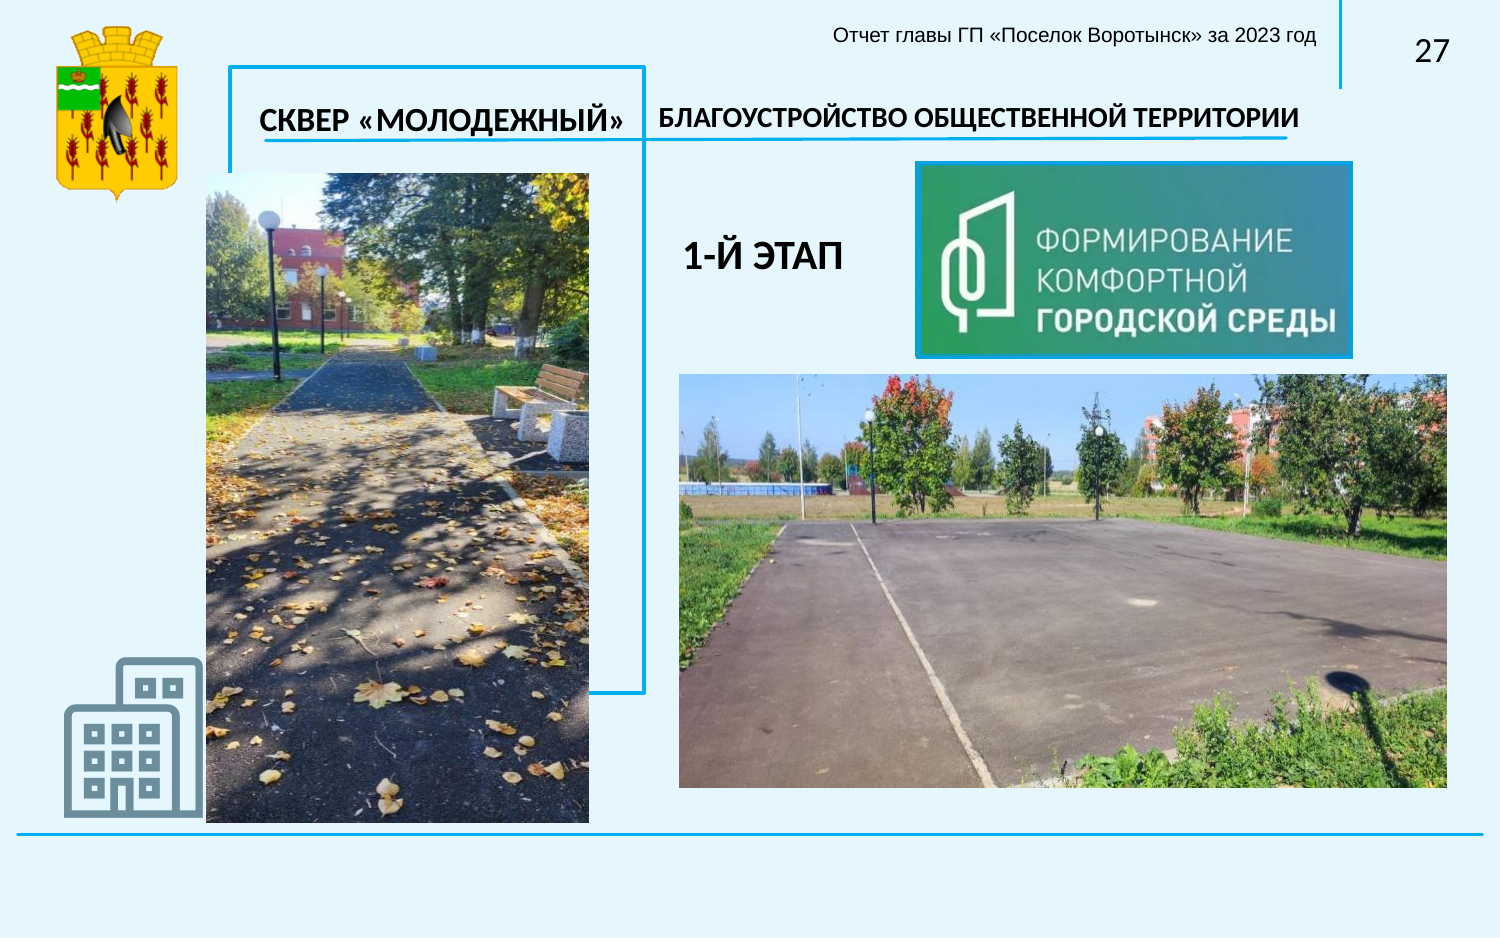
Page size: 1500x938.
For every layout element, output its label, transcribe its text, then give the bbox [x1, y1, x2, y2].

picture [678, 373, 1448, 788]
picture [922, 166, 1349, 355]
picture [29, 19, 589, 824]
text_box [265, 137, 1287, 141]
picture [64, 657, 203, 819]
title Отчет главы ГП «Поселок Воротынск» за 2023 год [809, 0, 1339, 70]
subtitle СКВЕР «МОЛОДЕЖНЫЙ» [230, 90, 656, 147]
text_box 1-Й ЭТАП [667, 220, 868, 286]
text_box БЛАГОУСТРОЙСТВО ОБЩЕСТВЕННОЙ ТЕРРИТОРИИ [656, 90, 1329, 141]
text_box [228, 65, 646, 695]
text_box 27 [1399, 19, 1483, 78]
